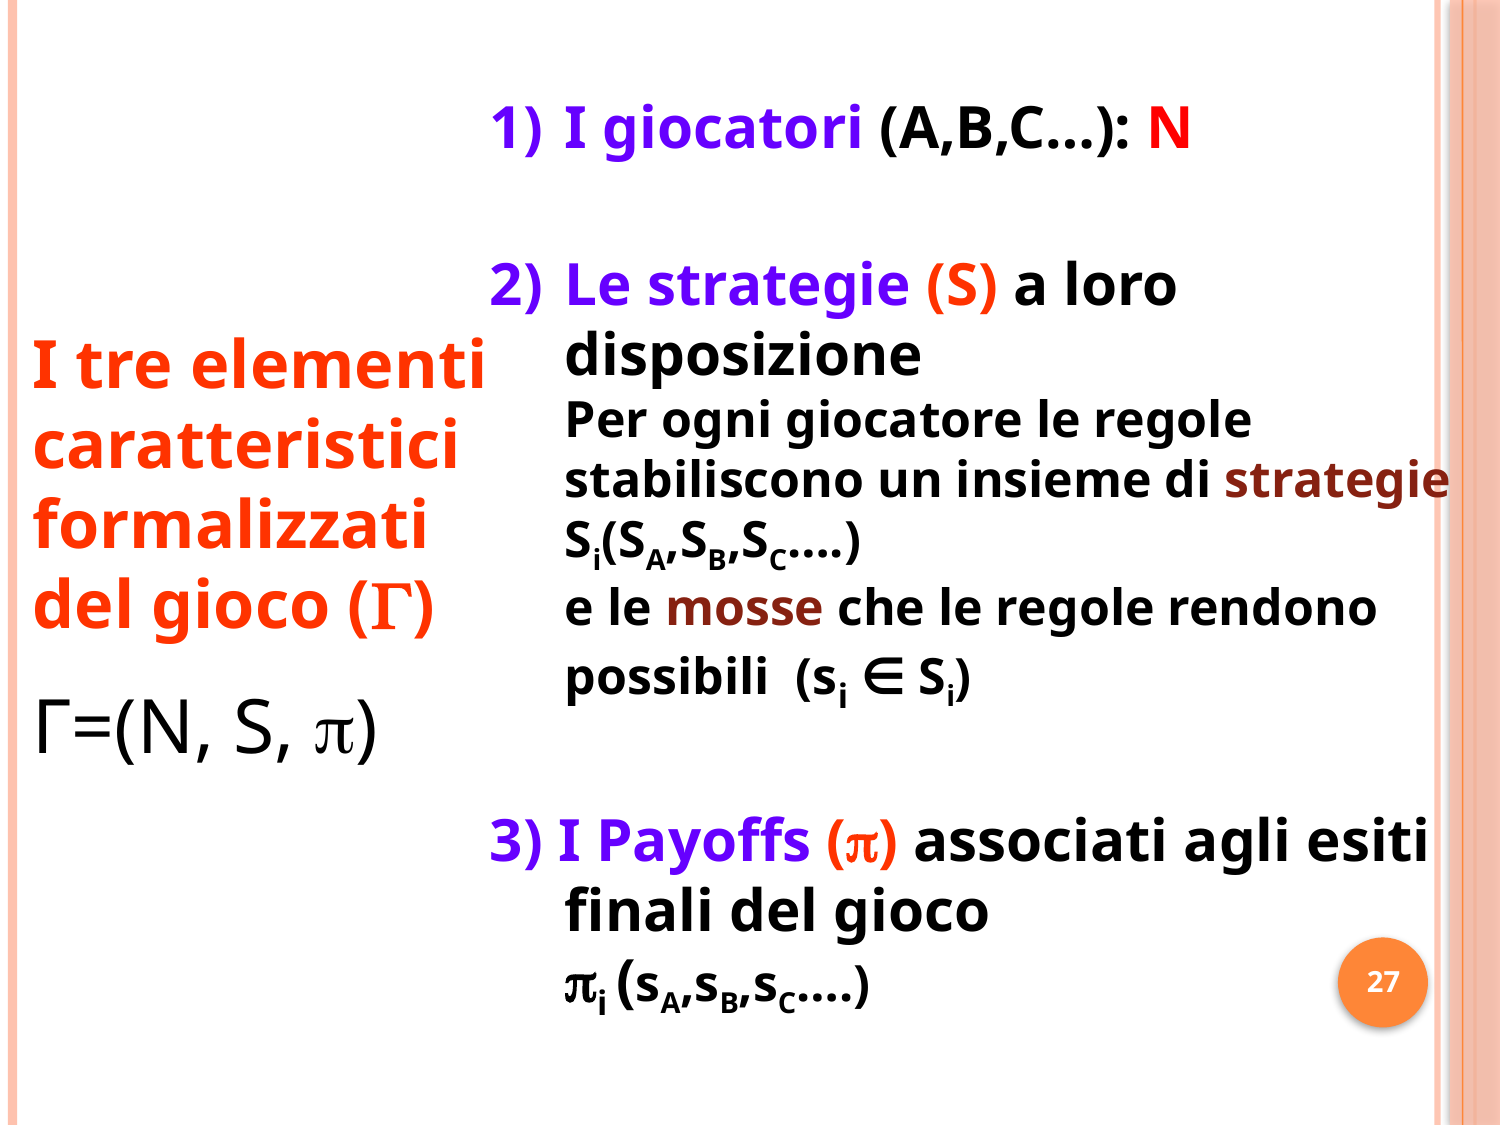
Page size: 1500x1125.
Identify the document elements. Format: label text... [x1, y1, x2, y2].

text_box I giocatori (A,B,C…): N Le strategie (S) a loro disposizione Per ogni giocatore le regole stabiliscono un insieme di strategie Si(SA,SB,SC….) e le mosse che le regole rendono possibili (si ∈ Si) 3) I Payoffs () associati agli esiti finali del gioco i (sA,sB,sC….) [490, 90, 1459, 1035]
slide_number 27 [1333, 940, 1434, 1027]
text_box I tre elementi caratteristici formalizzati del gioco () Γ=(N, S, ) [17, 314, 490, 787]
